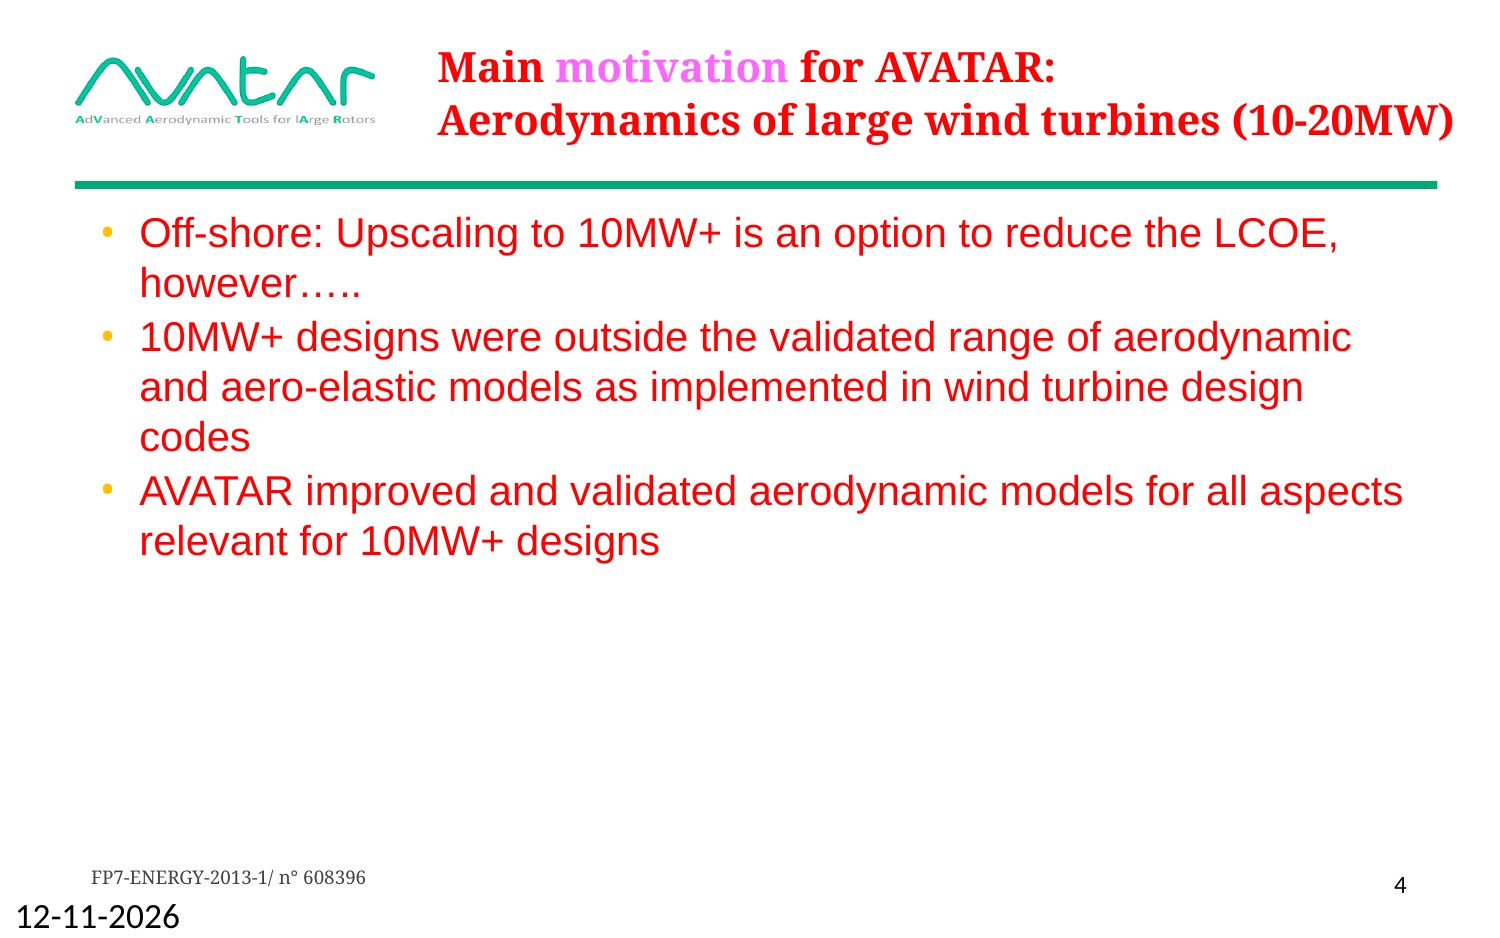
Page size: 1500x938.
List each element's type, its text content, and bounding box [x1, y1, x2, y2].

slide_number 4 [1327, 868, 1407, 919]
list Off-shore: Upscaling to 10MW+ is an option to reduce the LCOE, however….. 10MW+ designs were outside the validated range of aerodynamic and aero-elastic models as implemented in wind turbine design codes AVATAR improved and validated aerodynamic models for all aspects relevant for 10MW+ designs [99, 206, 1407, 852]
picture [75, 56, 375, 125]
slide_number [0, 885, 313, 928]
title Main motivation for AVATAR: Aerodynamics of large wind turbines (10-20MW) [437, 25, 1488, 144]
